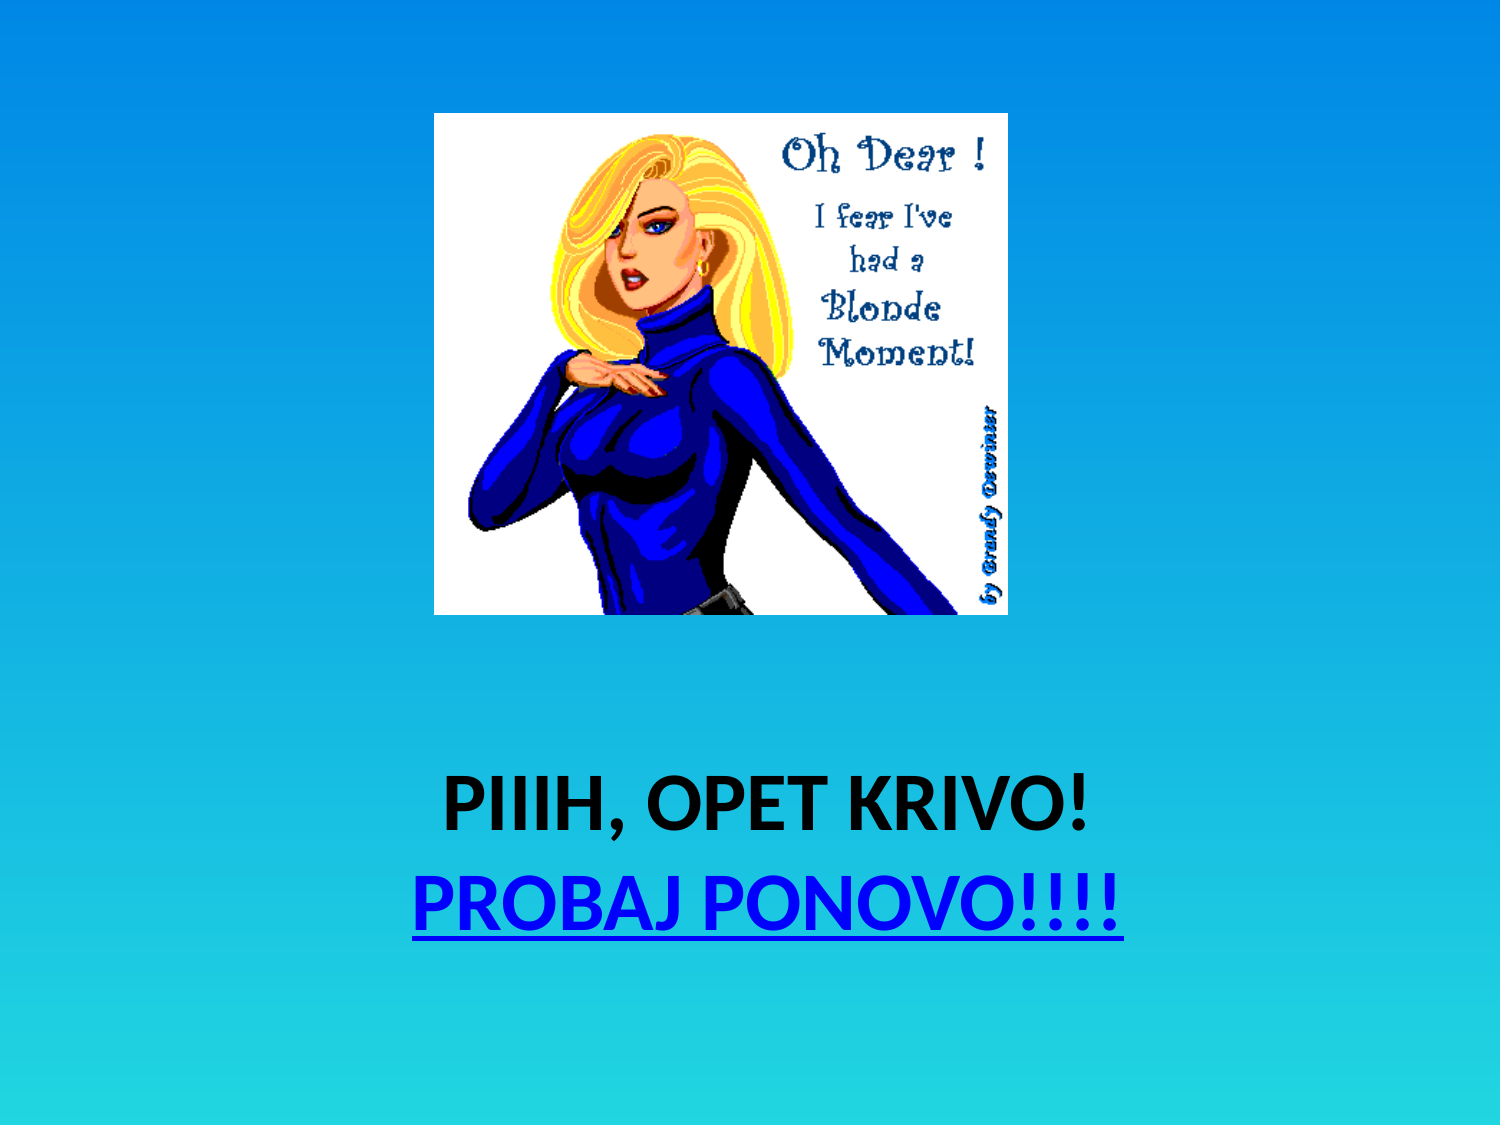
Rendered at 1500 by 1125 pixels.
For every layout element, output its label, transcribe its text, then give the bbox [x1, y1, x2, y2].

picture [429, 222, 433, 233]
text_box PIIIH, OPET KRIVO! PROBAJ PONOVO!!!! [336, 739, 1199, 955]
picture [434, 113, 1008, 614]
